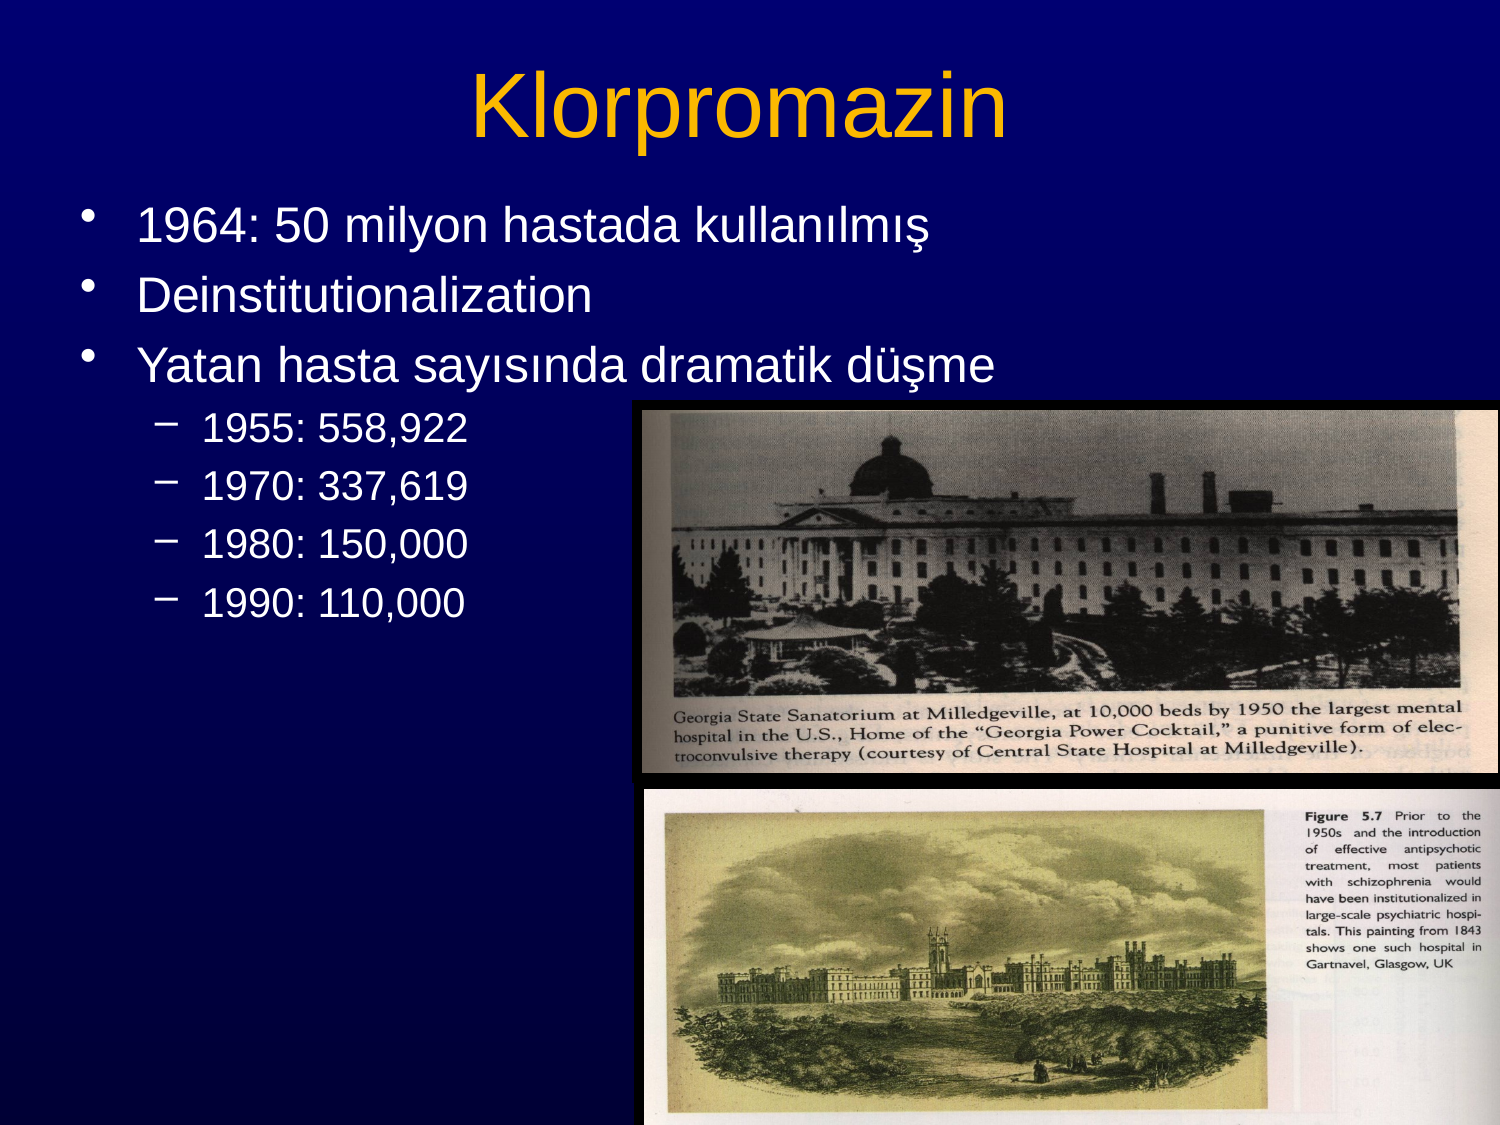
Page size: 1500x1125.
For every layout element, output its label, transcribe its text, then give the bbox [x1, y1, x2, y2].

picture [643, 789, 1500, 1125]
list 1964: 50 milyon hastada kullanılmış Deinstitutionalization Yatan hasta sayısında dramatik düşme 1955: 558,922 1970: 337,619 1980: 150,000 1990: 110,000 [64, 184, 1415, 927]
title Klorpromazin [64, 31, 1415, 171]
picture [641, 409, 1499, 774]
